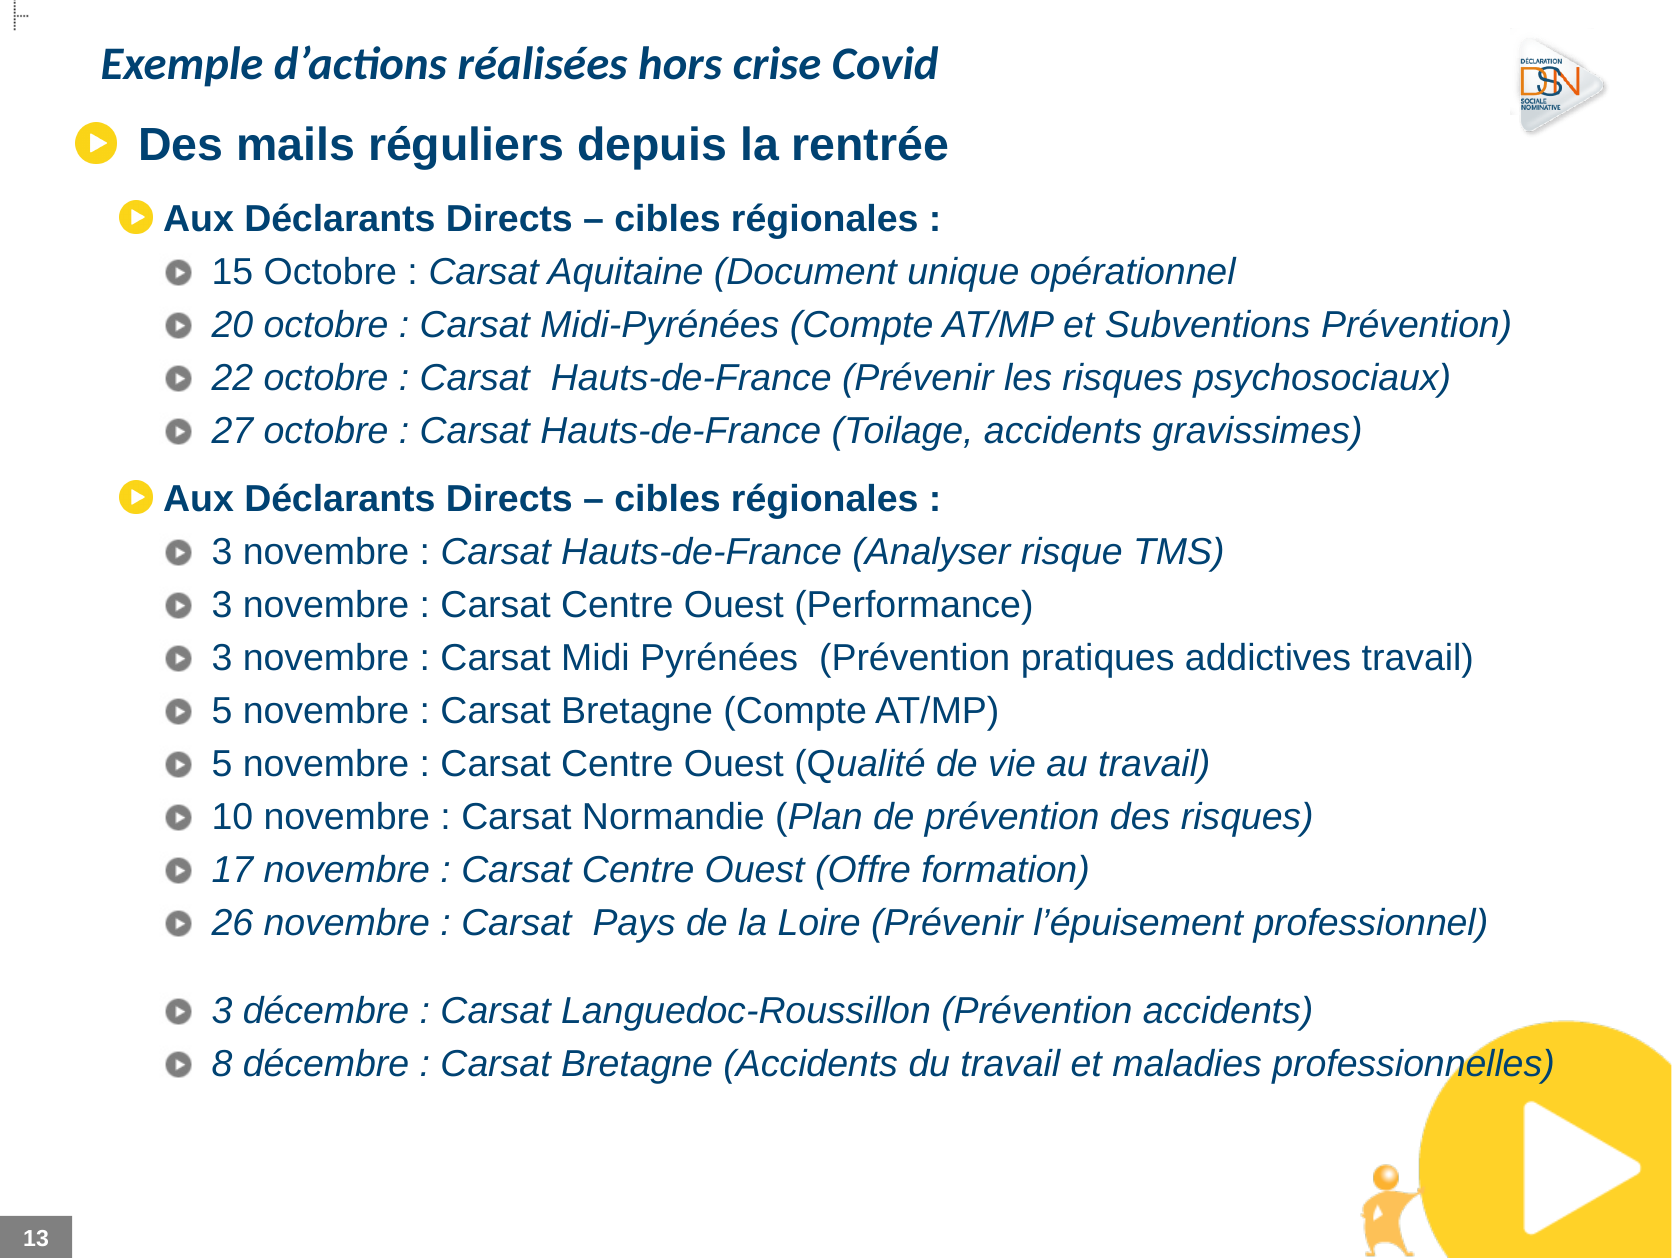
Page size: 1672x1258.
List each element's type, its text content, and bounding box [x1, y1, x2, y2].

picture [159, 639, 193, 673]
picture [159, 533, 193, 567]
picture [159, 1045, 193, 1079]
picture [159, 359, 193, 393]
picture [119, 480, 153, 514]
picture [159, 306, 193, 340]
picture [159, 745, 193, 779]
picture [159, 798, 193, 832]
picture [75, 122, 117, 164]
picture [1510, 28, 1613, 141]
picture [159, 904, 193, 938]
picture [0, 0, 30, 32]
picture [159, 692, 193, 726]
picture [159, 851, 193, 885]
picture [159, 412, 193, 446]
picture [159, 992, 193, 1026]
picture [159, 586, 193, 620]
picture [1342, 929, 1672, 1258]
slide_number 13 [0, 1215, 73, 1258]
list Des mails réguliers depuis la rentrée Aux Déclarants Directs – cibles régionales : 15 Octobre : Carsat Aquitaine (Document unique opérationnel 20 octobre : Carsat Midi-Pyrénées (Compte AT/MP et Subventions Prévention) 22 octobre : Carsat Hauts-de-France (Prévenir les risques psychosociaux) 27 octobre : Carsat Hauts-de-France (Toilage, accidents gravissimes) Aux Déclarants Directs – cibles régionales : 3 novembre : Carsat Hauts-de-France (Analyser risque TMS) 3 novembre : Carsat Centre Ouest (Performance) 3 novembre : Carsat Midi Pyrénées (Prévention pratiques addictives travail) 5 novembre : Carsat Bretagne (Compte AT/MP) 5 novembre : Carsat Centre Ouest (Qualité de vie au travail) 10 novembre : Carsat Normandie (Plan de prévention des risques) 17 novembre : Carsat Centre Ouest (Offre formation) 26 novembre : Carsat Pays de la Loire (Prévenir l’épuisement professionnel) 3 décembre : Carsat Languedoc-Roussillon (Prévention accidents) 8 décembre : Carsat Bretagne (Accidents du travail et maladies professionnelles) [60, 112, 1611, 1148]
title Exemple d’actions réalisées hors crise Covid [85, 33, 1586, 112]
picture [159, 253, 193, 287]
picture [119, 200, 153, 234]
